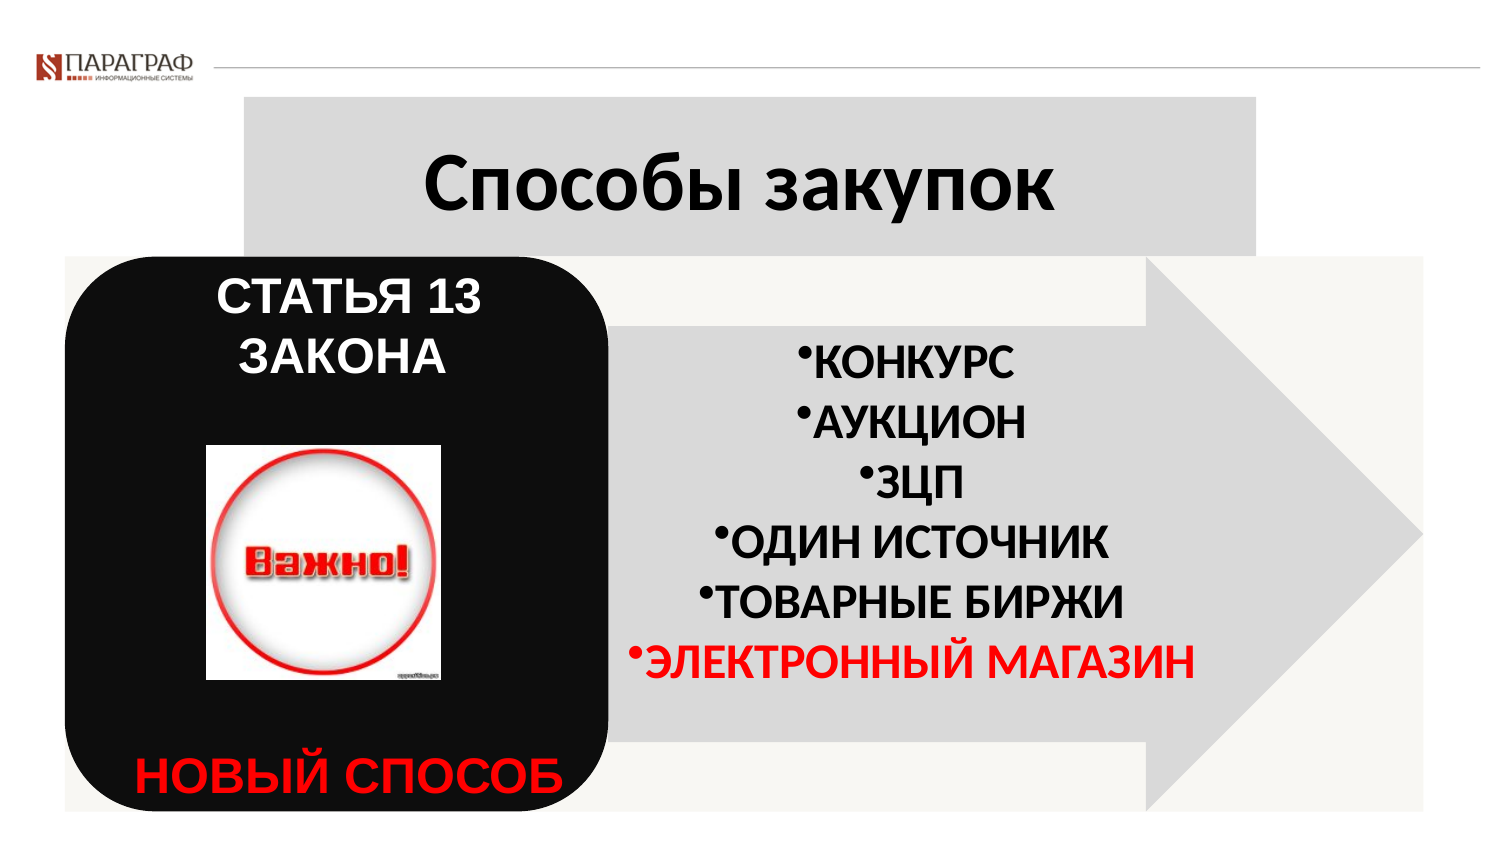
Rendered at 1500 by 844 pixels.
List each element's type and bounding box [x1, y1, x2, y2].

picture [0, 0, 1500, 844]
text_box [64, 256, 1424, 812]
